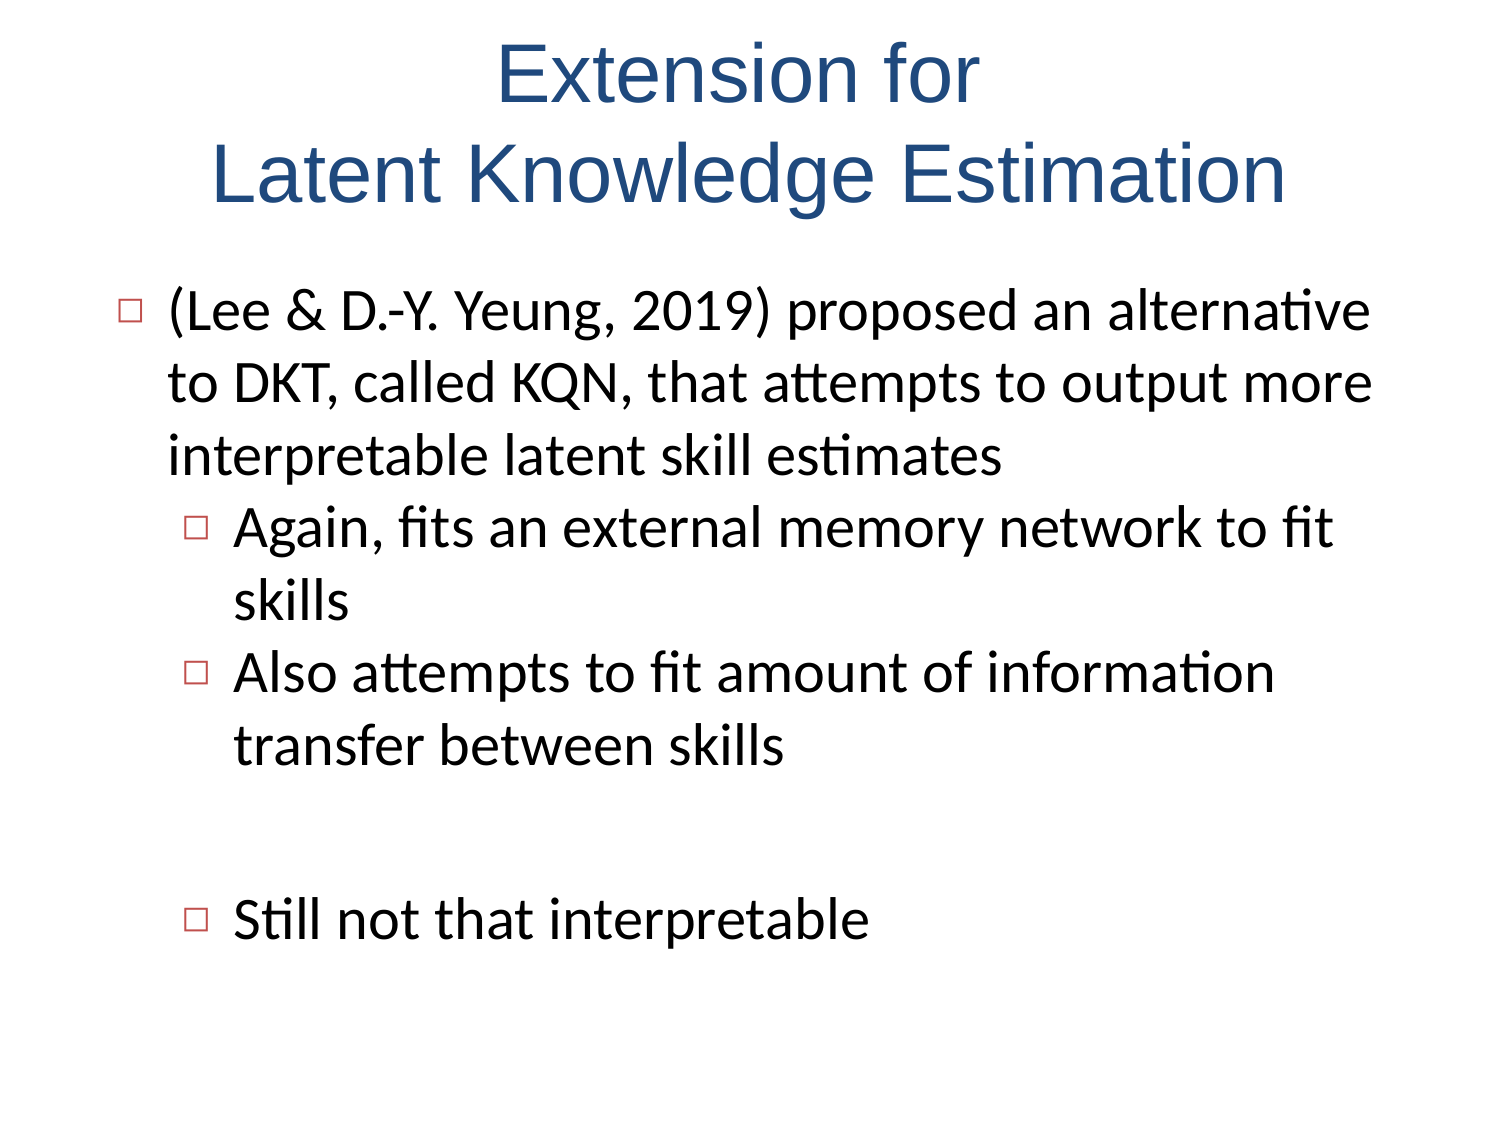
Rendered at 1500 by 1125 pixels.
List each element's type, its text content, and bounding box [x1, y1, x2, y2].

title Extension for Latent Knowledge Estimation [0, 37, 1500, 200]
list (Lee & D.-Y. Yeung, 2019) proposed an alternative to DKT, called KQN, that attempts to output more interpretable latent skill estimates Again, fits an external memory network to fit skills Also attempts to fit amount of information transfer between skills Still not that interpretable [100, 262, 1438, 1000]
